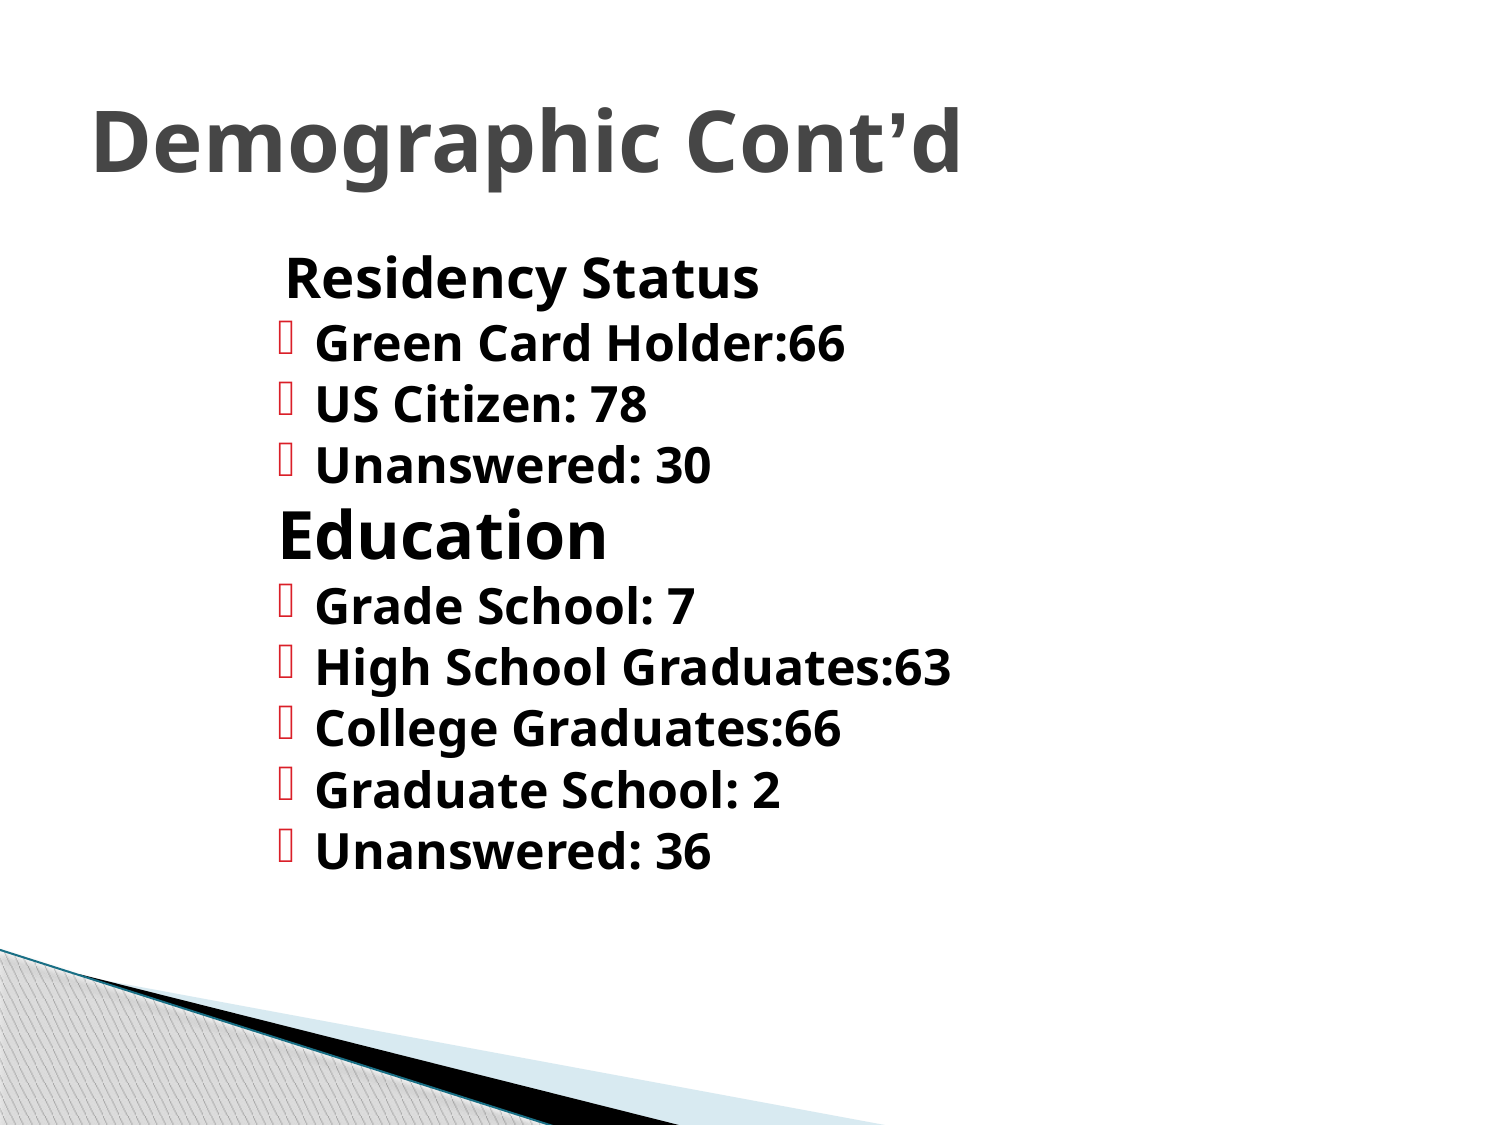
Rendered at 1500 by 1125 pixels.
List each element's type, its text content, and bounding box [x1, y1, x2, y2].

list Residency Status Green Card Holder:66 US Citizen: 78 Unanswered: 30 Education Grade School: 7 High School Graduates:63 College Graduates:66 Graduate School: 2 Unanswered: 36 [75, 243, 1425, 986]
title Demographic Cont’d [75, 45, 1425, 233]
